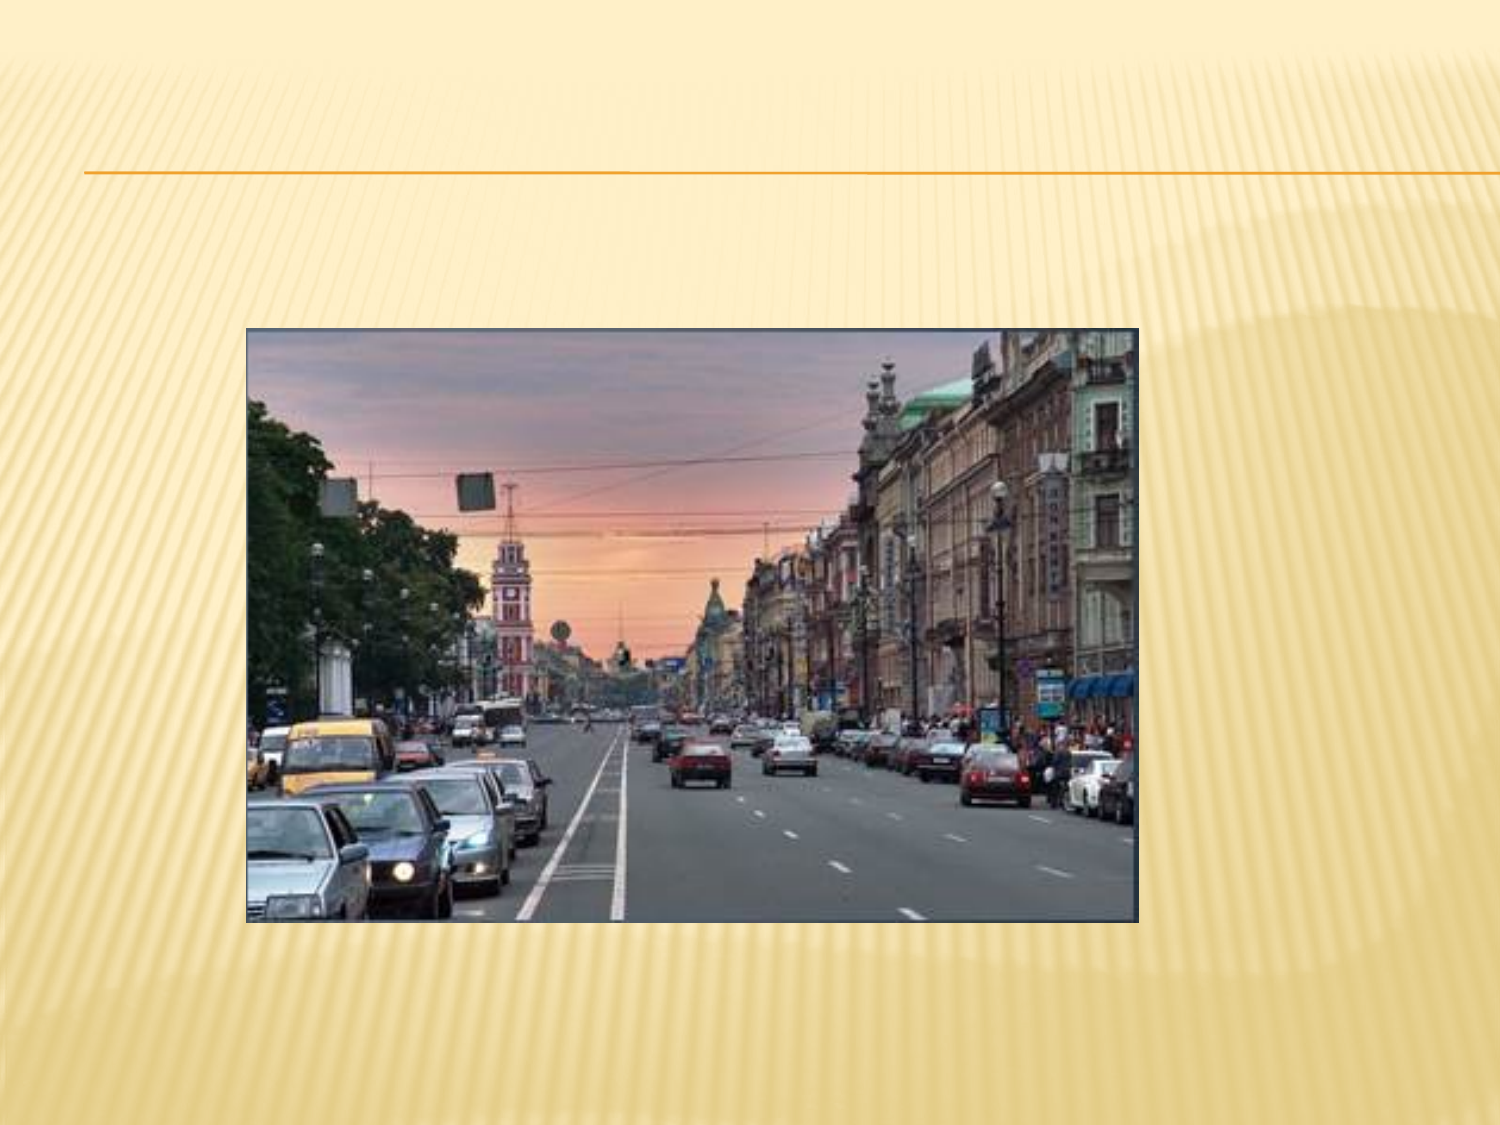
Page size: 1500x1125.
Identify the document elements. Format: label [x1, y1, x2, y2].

list [245, 327, 1139, 924]
